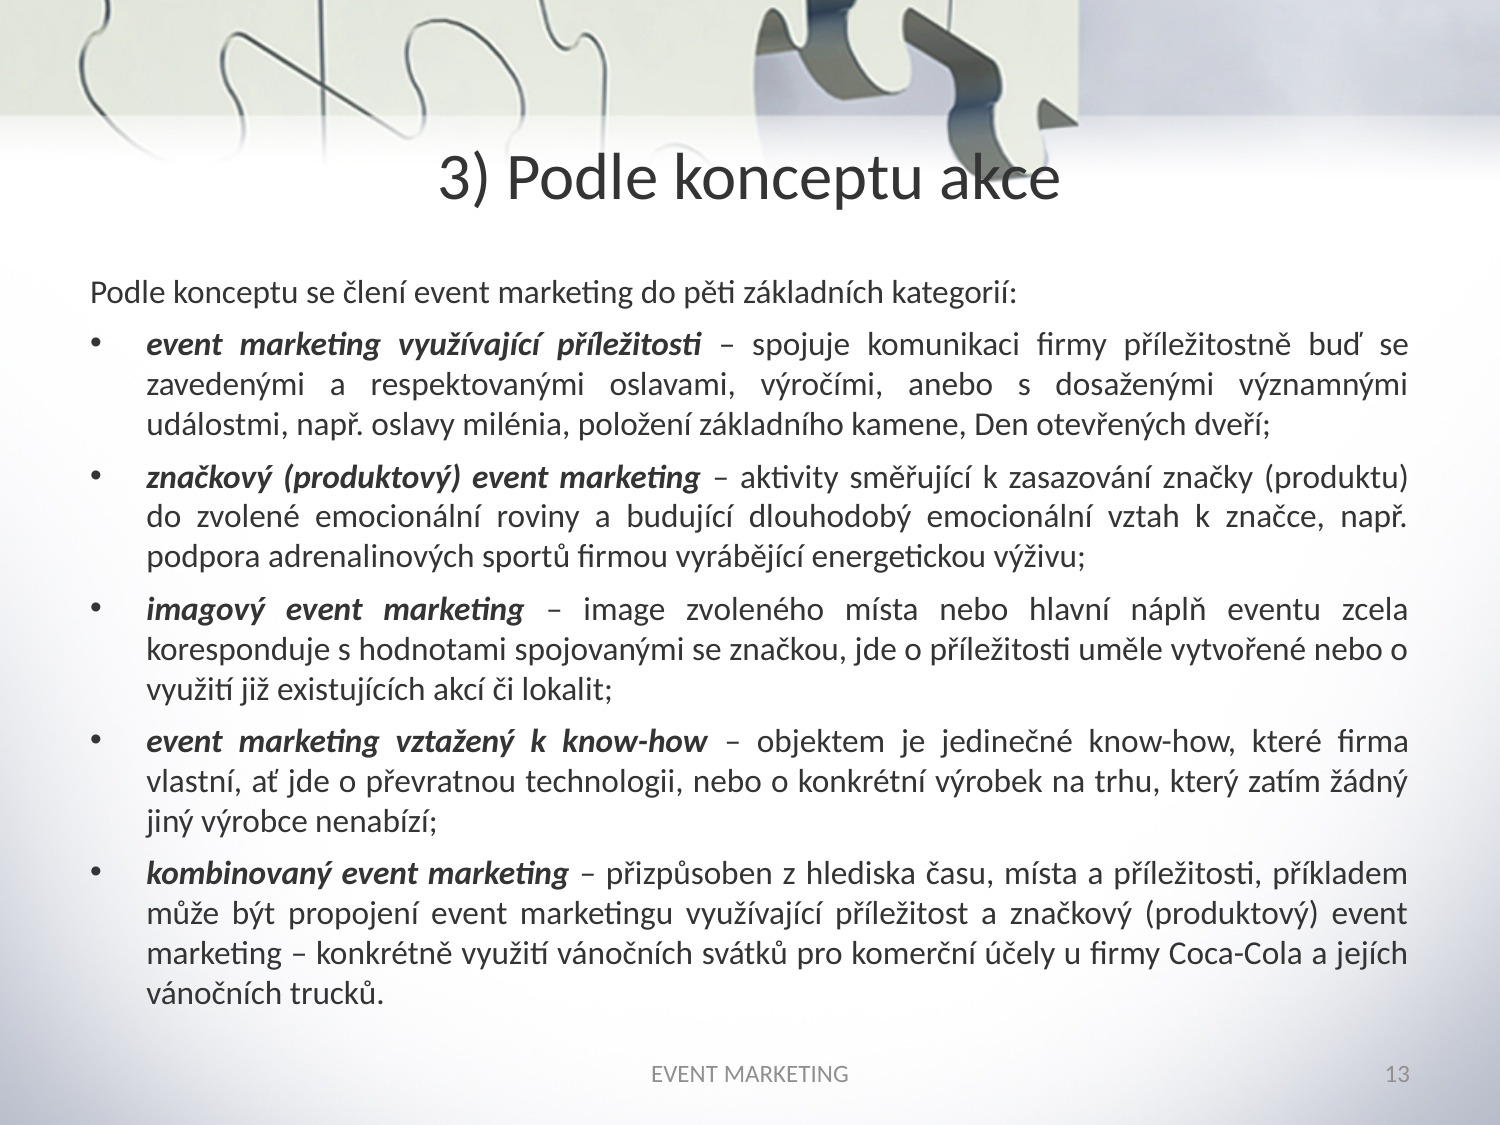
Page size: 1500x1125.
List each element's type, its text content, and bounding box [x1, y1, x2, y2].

picture [0, 0, 1500, 1125]
slide_number 13 [1074, 1042, 1425, 1103]
footer EVENT MARKETING [512, 1042, 988, 1103]
list Podle konceptu se člení event marketing do pěti základních kategorií: event marketing využívající příležitosti – spojuje komunikaci firmy příležitostně buď se zavedenými a respektovanými oslavami, výročími, anebo s dosaženými významnými událostmi, např. oslavy milénia, položení základního kamene, Den otevřených dveří; značkový (produktový) event marketing – aktivity směřující k zasazování značky (produktu) do zvolené emocionální roviny a budující dlouhodobý emocionální vztah k značce, např. podpora adrenalinových sportů firmou vyrábějící energetickou výživu; imagový event marketing – image zvoleného místa nebo hlavní náplň eventu zcela koresponduje s hodnotami spojovanými se značkou, jde o příležitosti uměle vytvořené nebo o využití již existujících akcí či lokalit; event marketing vztažený k know-how – objektem je jedinečné know-how, které firma vlastní, ať jde o převratnou technologii, nebo o konkrétní výrobek na trhu, který zatím žádný jiný výrobce nenabízí; kombinovaný event marketing – přizpůsoben z hlediska času, místa a příležitosti, příkladem může být propojení event marketingu využívající příležitost a značkový (produktový) event marketing – konkrétně využití vánočních svátků pro komerční účely u firmy Coca-Cola a jejích vánočních trucků. [75, 262, 1425, 1005]
title 3) Podle konceptu akce [75, 112, 1425, 233]
